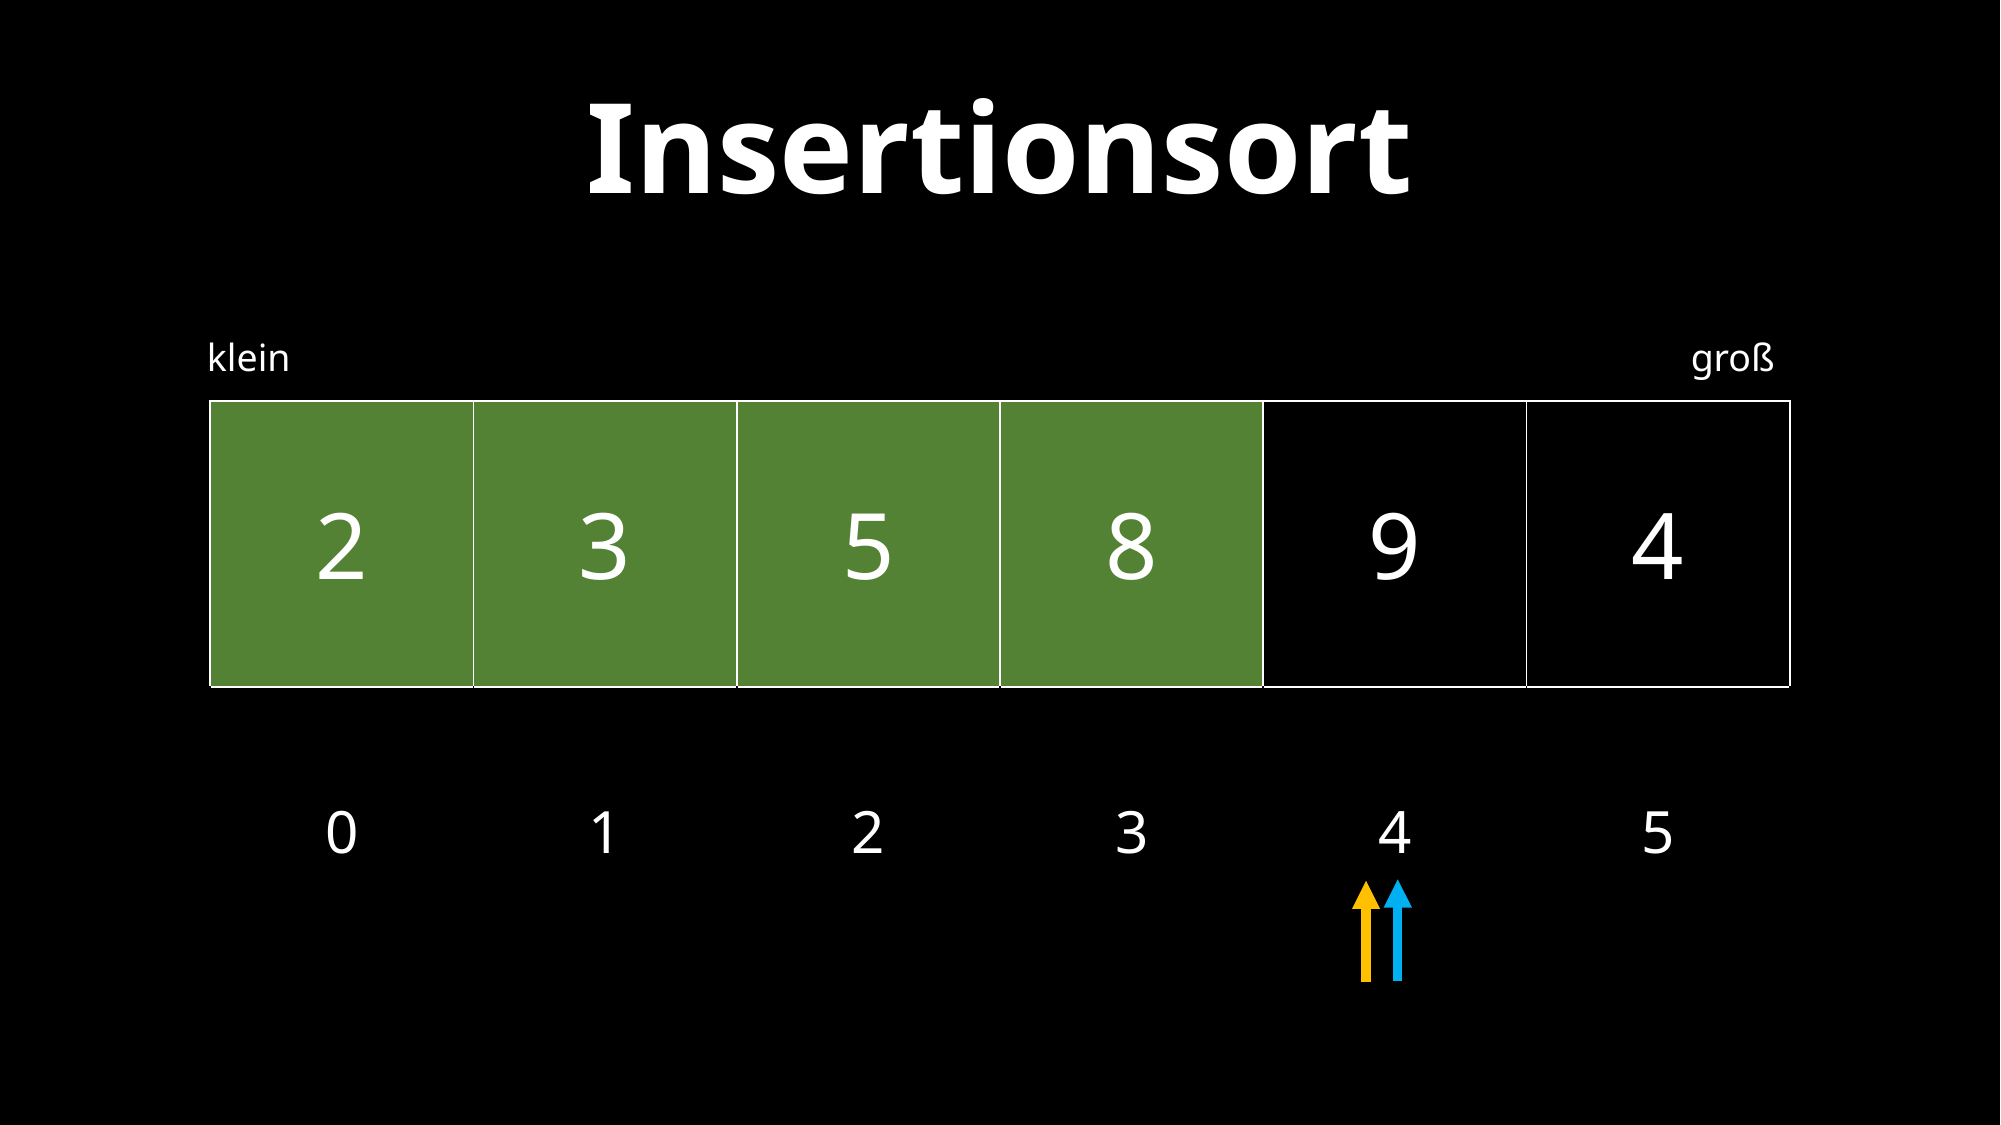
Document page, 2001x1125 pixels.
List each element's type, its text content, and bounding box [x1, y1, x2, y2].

table_header 9 [1264, 402, 1526, 686]
text_box klein [192, 326, 420, 387]
table_cell 4 [1264, 688, 1526, 973]
table_cell 1 [474, 688, 736, 973]
table_header 4 [1527, 402, 1789, 686]
list Insertionsort [22, 47, 1978, 260]
table_header 5 [738, 402, 999, 686]
table_header 3 [474, 402, 736, 686]
table_cell 3 [1001, 688, 1262, 973]
table_header 8 [1001, 402, 1262, 686]
table_cell 5 [1527, 688, 1789, 973]
table_cell 0 [211, 688, 473, 973]
table_cell 2 [738, 688, 999, 973]
text_box groß [1562, 326, 1790, 387]
table_header 2 [211, 402, 473, 686]
